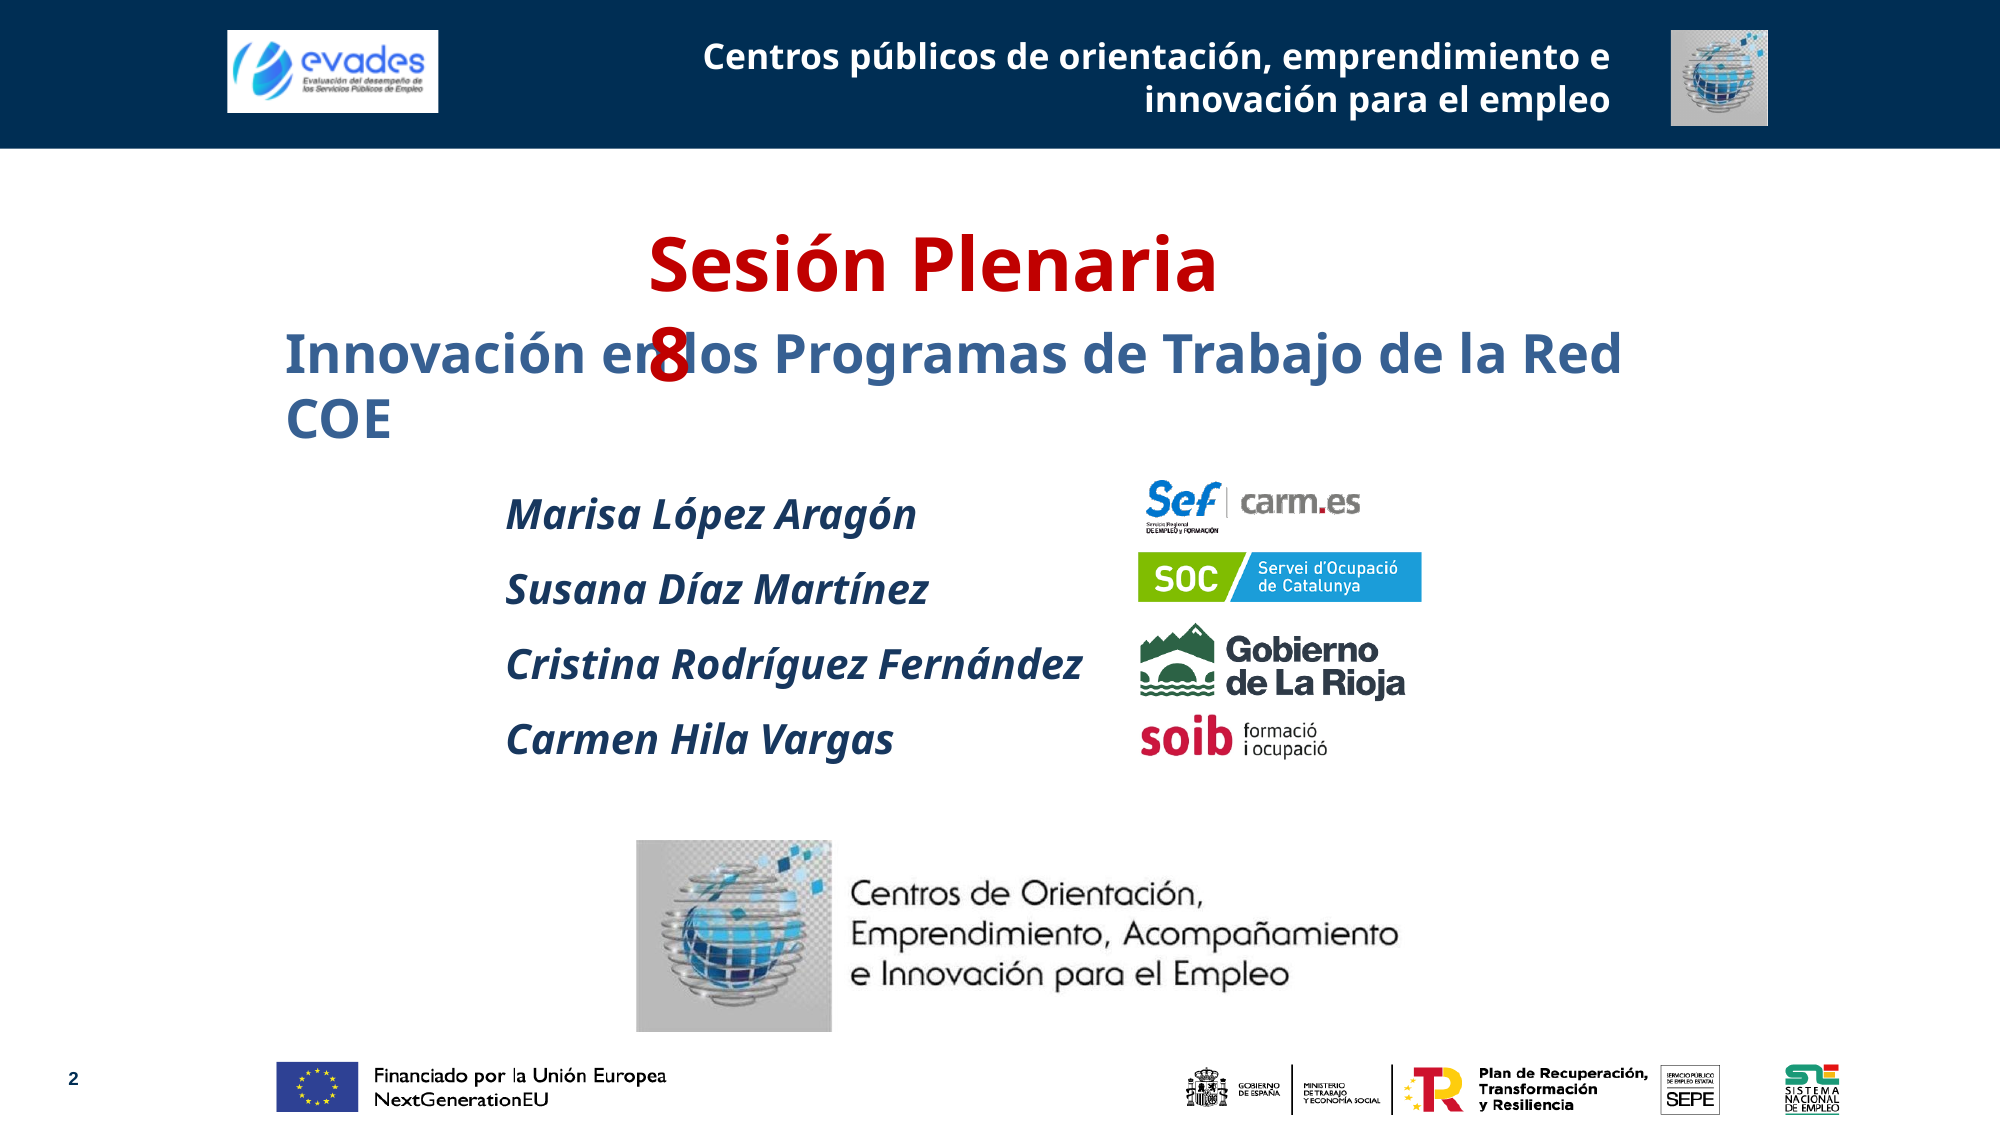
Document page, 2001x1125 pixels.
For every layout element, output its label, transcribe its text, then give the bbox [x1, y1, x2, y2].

picture [227, 30, 439, 114]
title Centros públicos de orientación, emprendimiento e innovación para el empleo [495, 27, 1626, 144]
picture [249, 1051, 1863, 1121]
list Innovación en los Programas de Trabajo de la Red COE [270, 312, 633, 384]
slide_number 2 [13, 1047, 134, 1108]
picture [1670, 30, 1768, 126]
list Innovación en los Programas de Trabajo de la Red COE [1296, 312, 1730, 384]
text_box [490, 474, 1430, 774]
text_box Sesión Plenaria 8 [633, 209, 1296, 405]
picture [636, 840, 1417, 1032]
